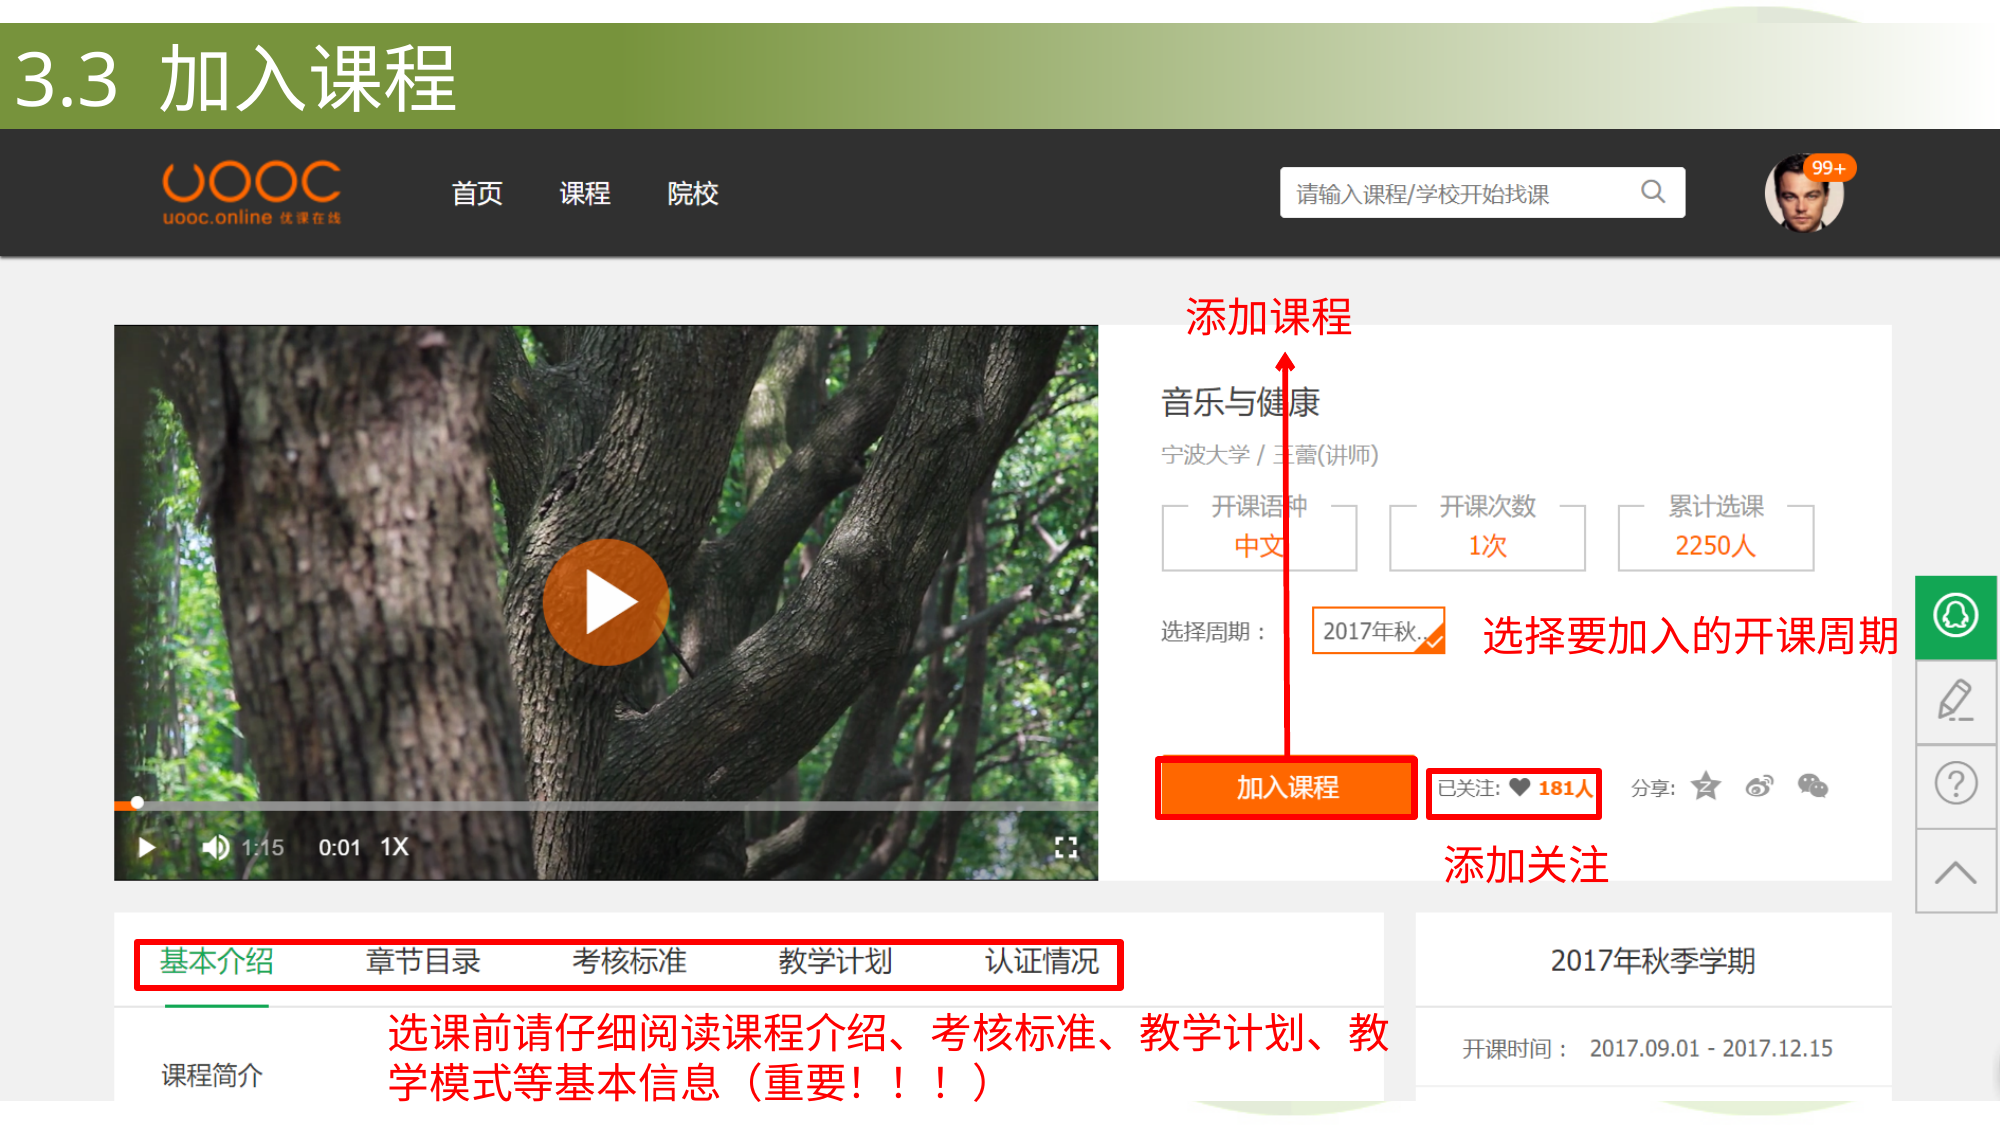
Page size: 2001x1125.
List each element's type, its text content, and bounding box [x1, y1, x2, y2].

picture [0, 129, 2000, 1102]
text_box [1284, 351, 1288, 760]
text_box 3.3 加入课程 [0, 23, 2000, 127]
